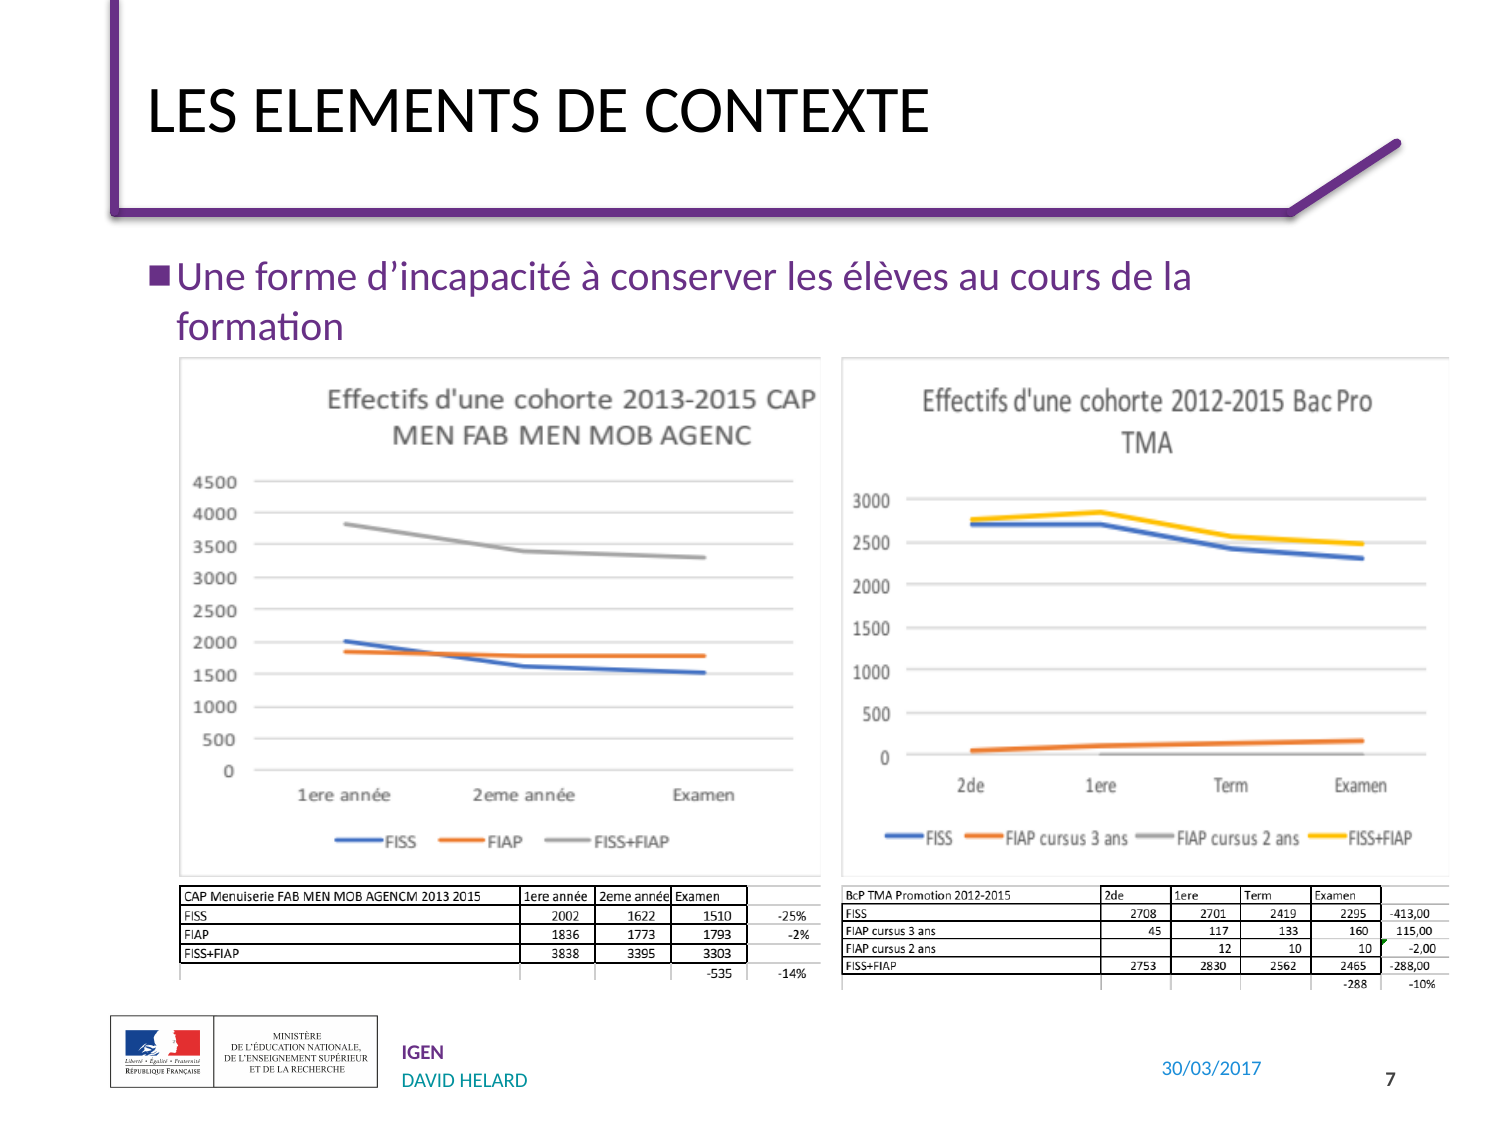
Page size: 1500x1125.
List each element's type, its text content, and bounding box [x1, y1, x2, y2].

picture [841, 357, 1450, 877]
list Une forme d’incapacité à conserver les élèves au cours de la formation [132, 241, 1376, 894]
picture [178, 885, 821, 980]
picture [841, 885, 1450, 990]
picture [108, 1013, 380, 1090]
slide_number 7 [1336, 1048, 1411, 1109]
title Les ELEMENTS DE CONTEXTE [132, 0, 1425, 212]
picture [178, 357, 821, 877]
